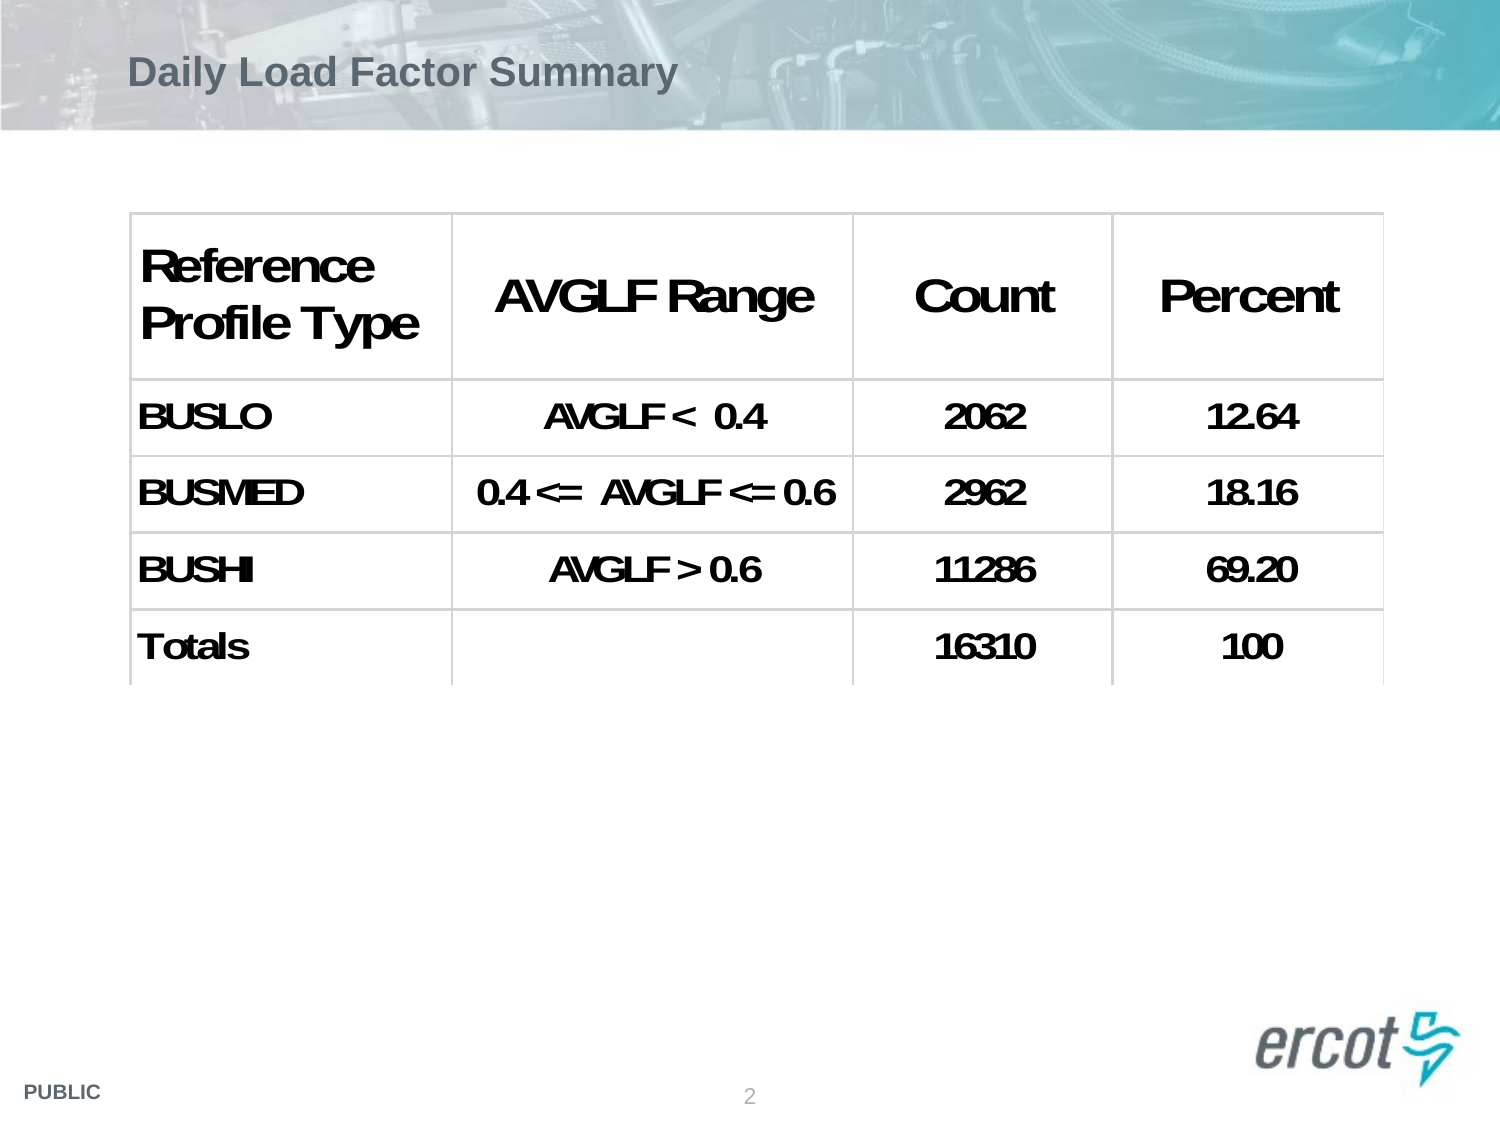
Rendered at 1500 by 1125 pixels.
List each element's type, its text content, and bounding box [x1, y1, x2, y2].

picture [0, 0, 1500, 1125]
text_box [129, 212, 1387, 688]
title Daily Load Factor Summary [112, 37, 1100, 110]
slide_number 2 [712, 1077, 788, 1113]
